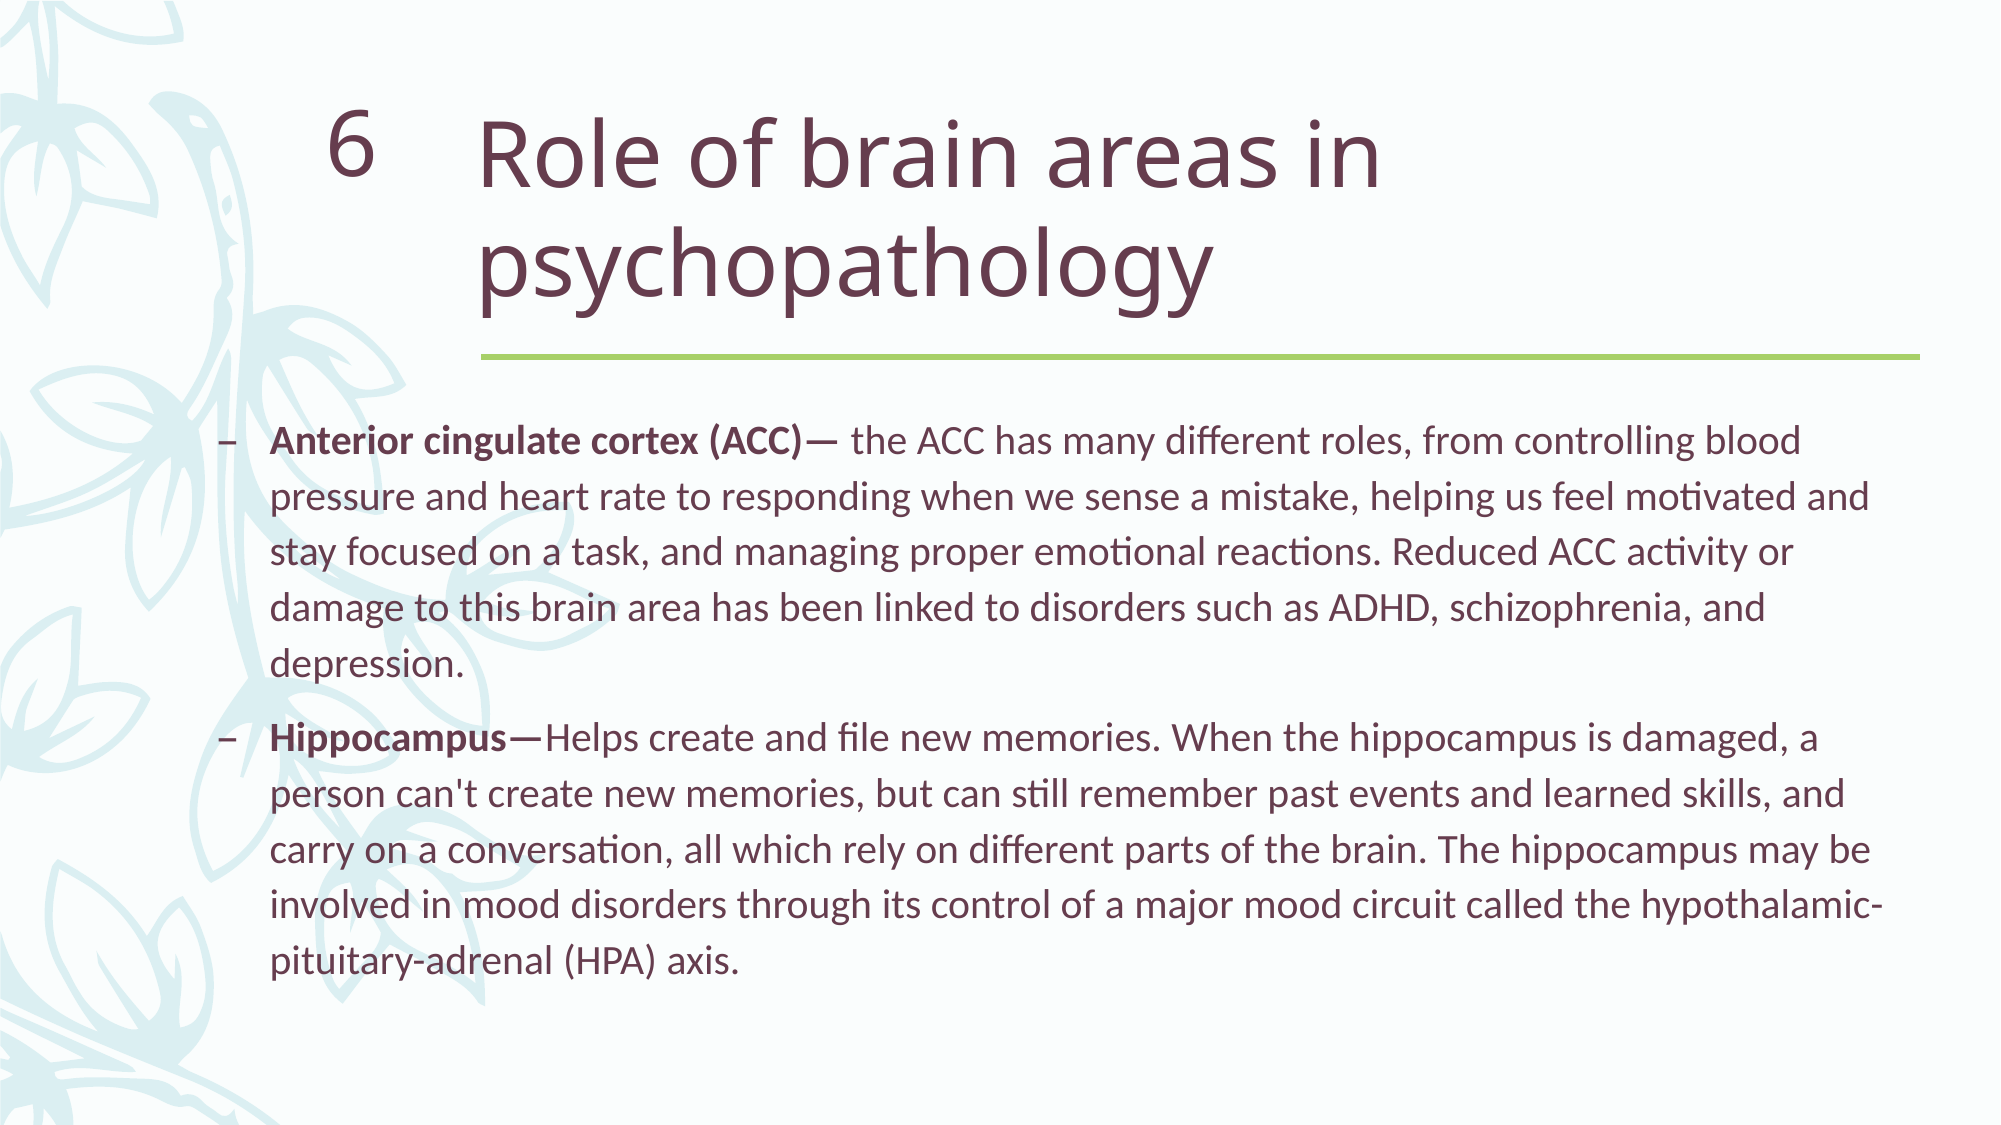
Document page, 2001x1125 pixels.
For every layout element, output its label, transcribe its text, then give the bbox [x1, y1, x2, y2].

slide_number 6 [84, 118, 394, 218]
title Role of brain areas in psychopathology [460, 93, 1920, 350]
list Anterior cingulate cortex (ACC)— the ACC has many different roles, from controlling blood pressure and heart rate to responding when we sense a mistake, helping us feel motivated and stay focused on a task, and managing proper emotional reactions. Reduced ACC activity or damage to this brain area has been linked to disorders such as ADHD, schizophrenia, and depression. Hippocampus—Helps create and file new memories. When the hippocampus is damaged, a person can't create new memories, but can still remember past events and learned skills, and carry on a conversation, all which rely on different parts of the brain. The hippocampus may be involved in mood disorders through its control of a major mood circuit called the hypothalamic-pituitary-adrenal (HPA) axis. [202, 399, 1920, 999]
